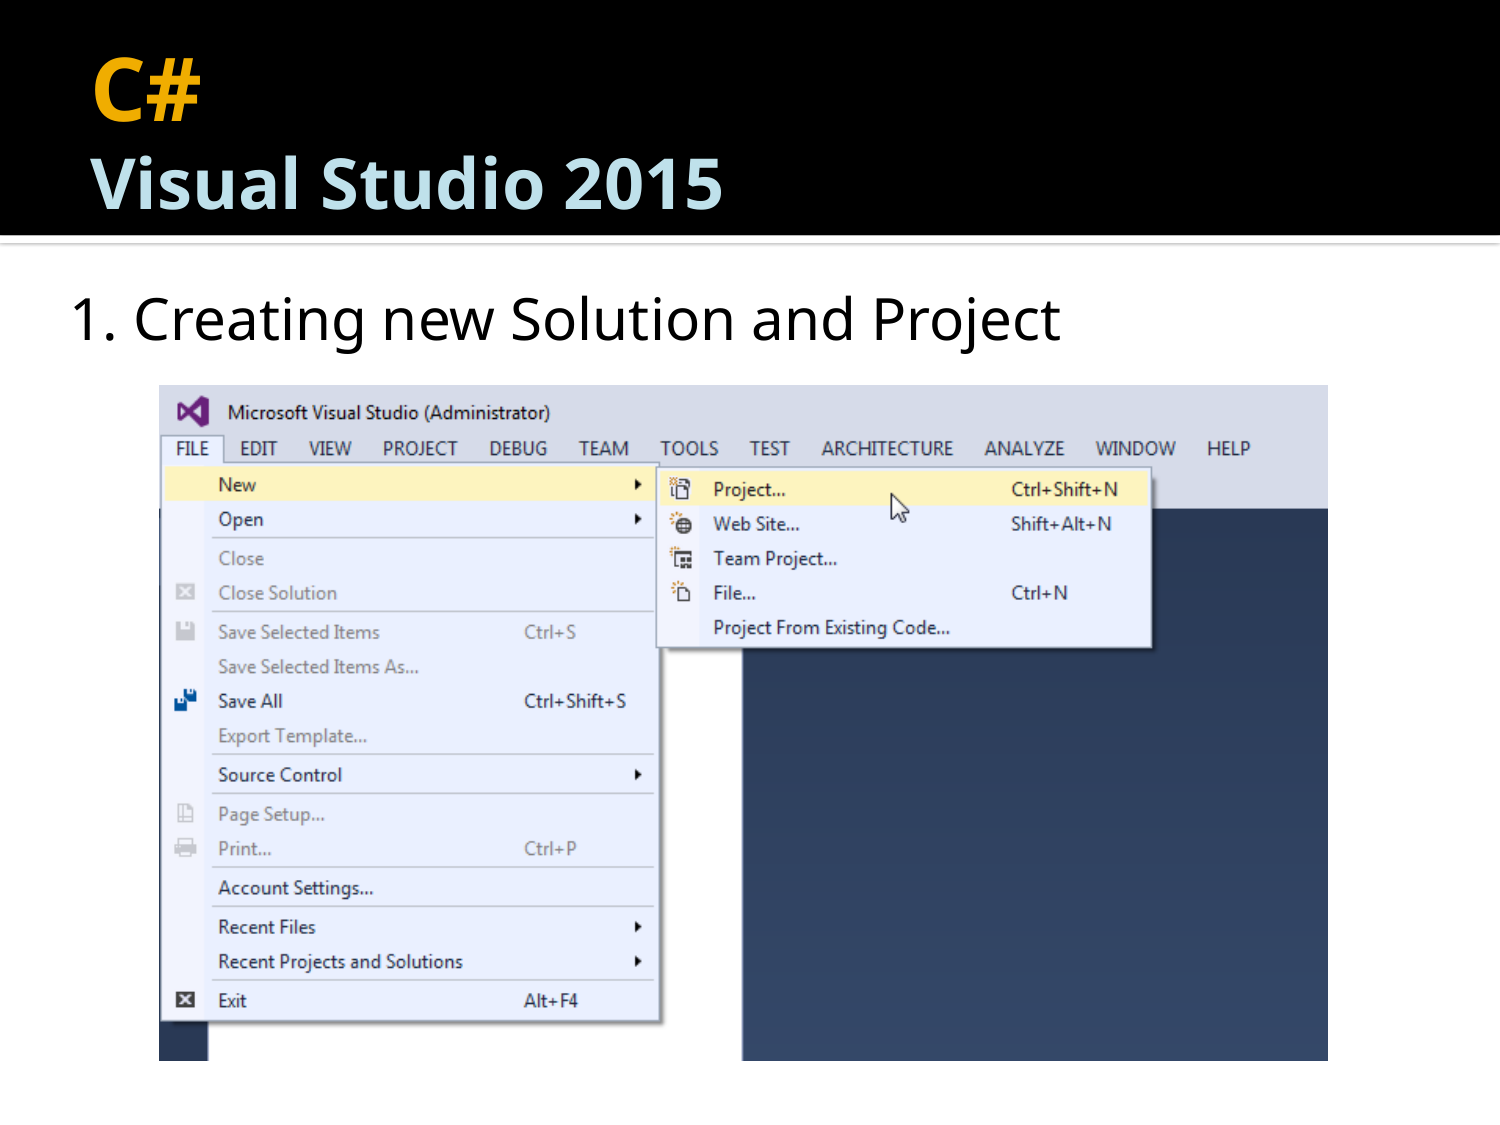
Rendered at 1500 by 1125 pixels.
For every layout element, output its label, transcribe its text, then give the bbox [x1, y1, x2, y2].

title C# Visual Studio 2015 [75, 25, 1425, 231]
list 1. Creating new Solution and Project [41, 267, 1459, 398]
picture [159, 385, 1328, 1061]
